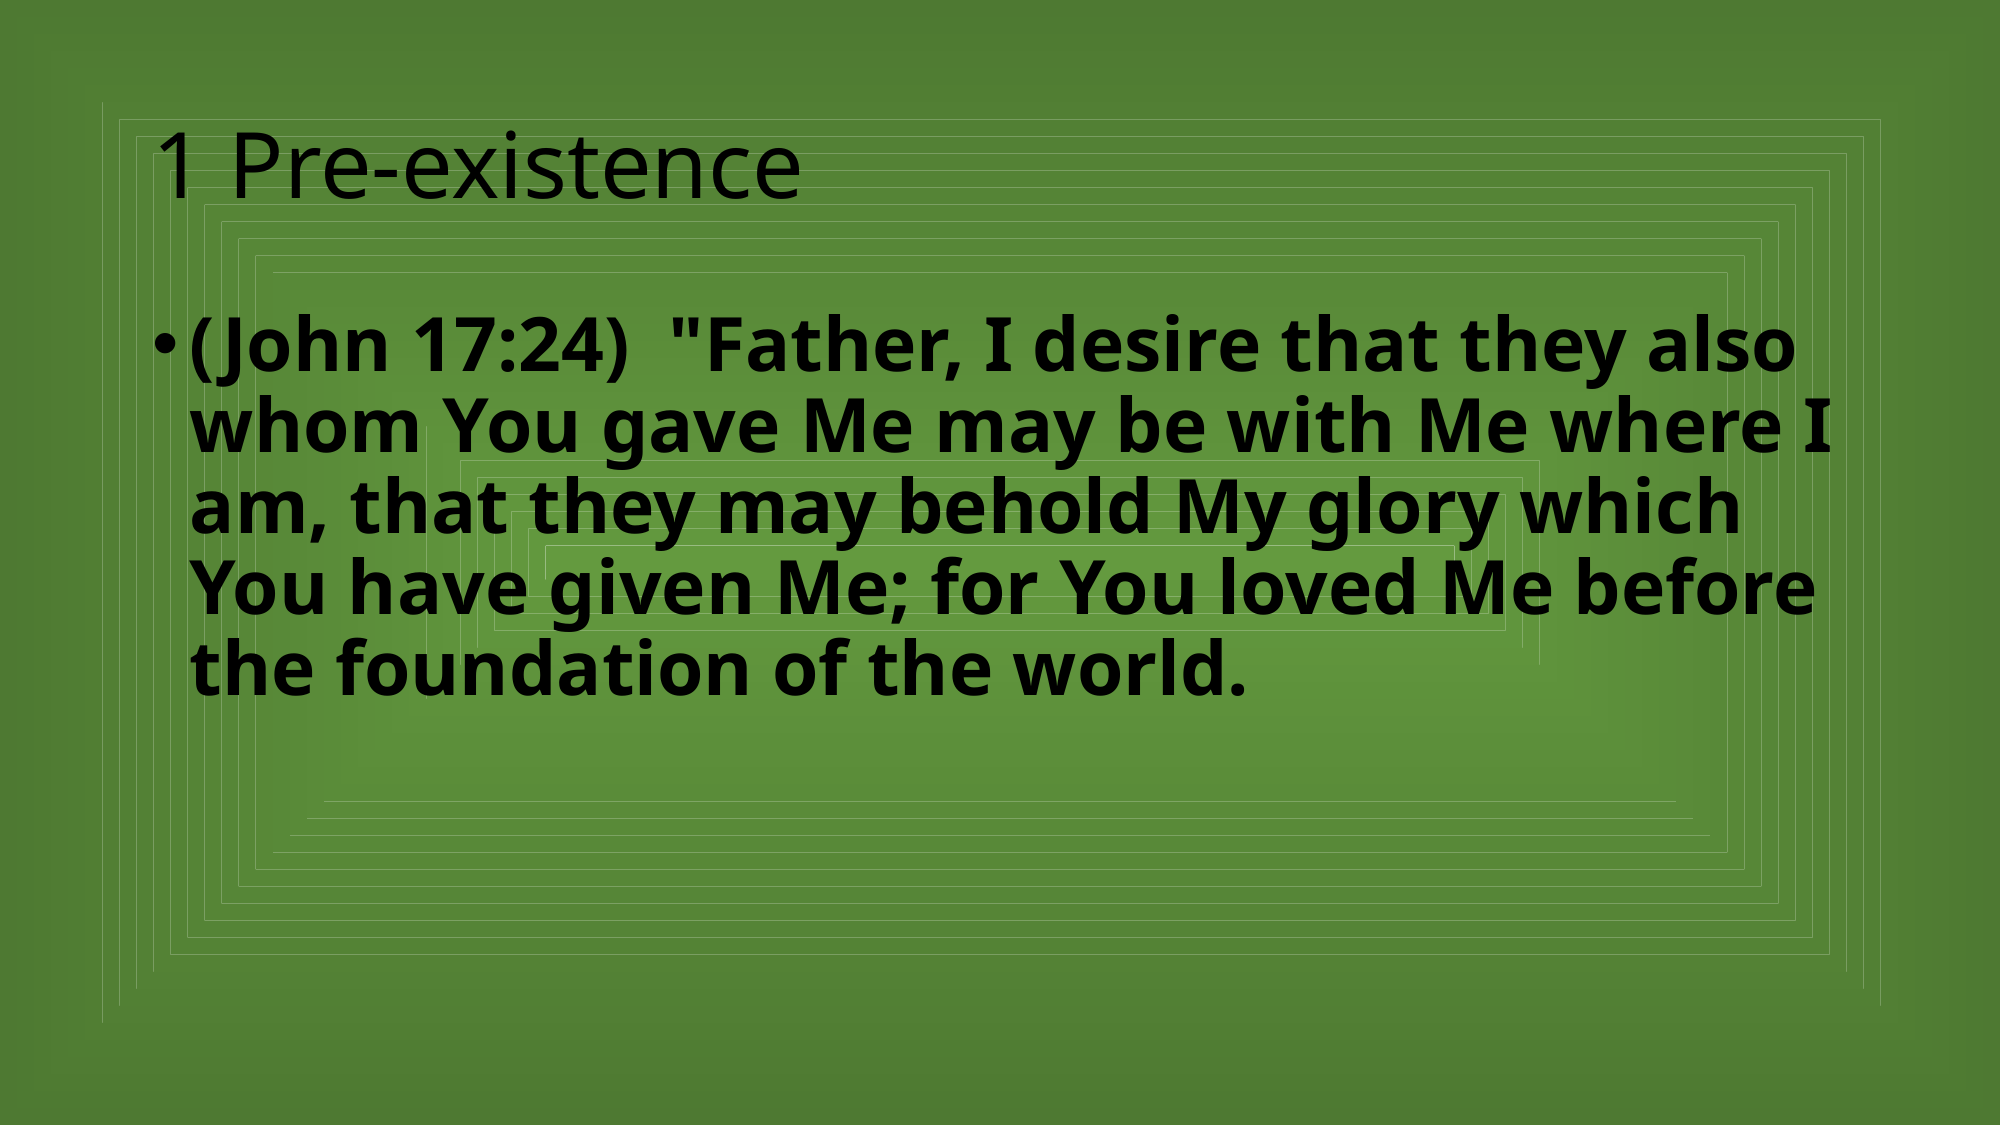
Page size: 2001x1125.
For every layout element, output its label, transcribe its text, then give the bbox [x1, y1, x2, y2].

list (John 17:24) "Father, I desire that they also whom You gave Me may be with Me where I am, that they may behold My glory which You have given Me; for You loved Me before the foundation of the world. [137, 299, 1863, 1014]
title 1 Pre-existence [137, 59, 1863, 278]
